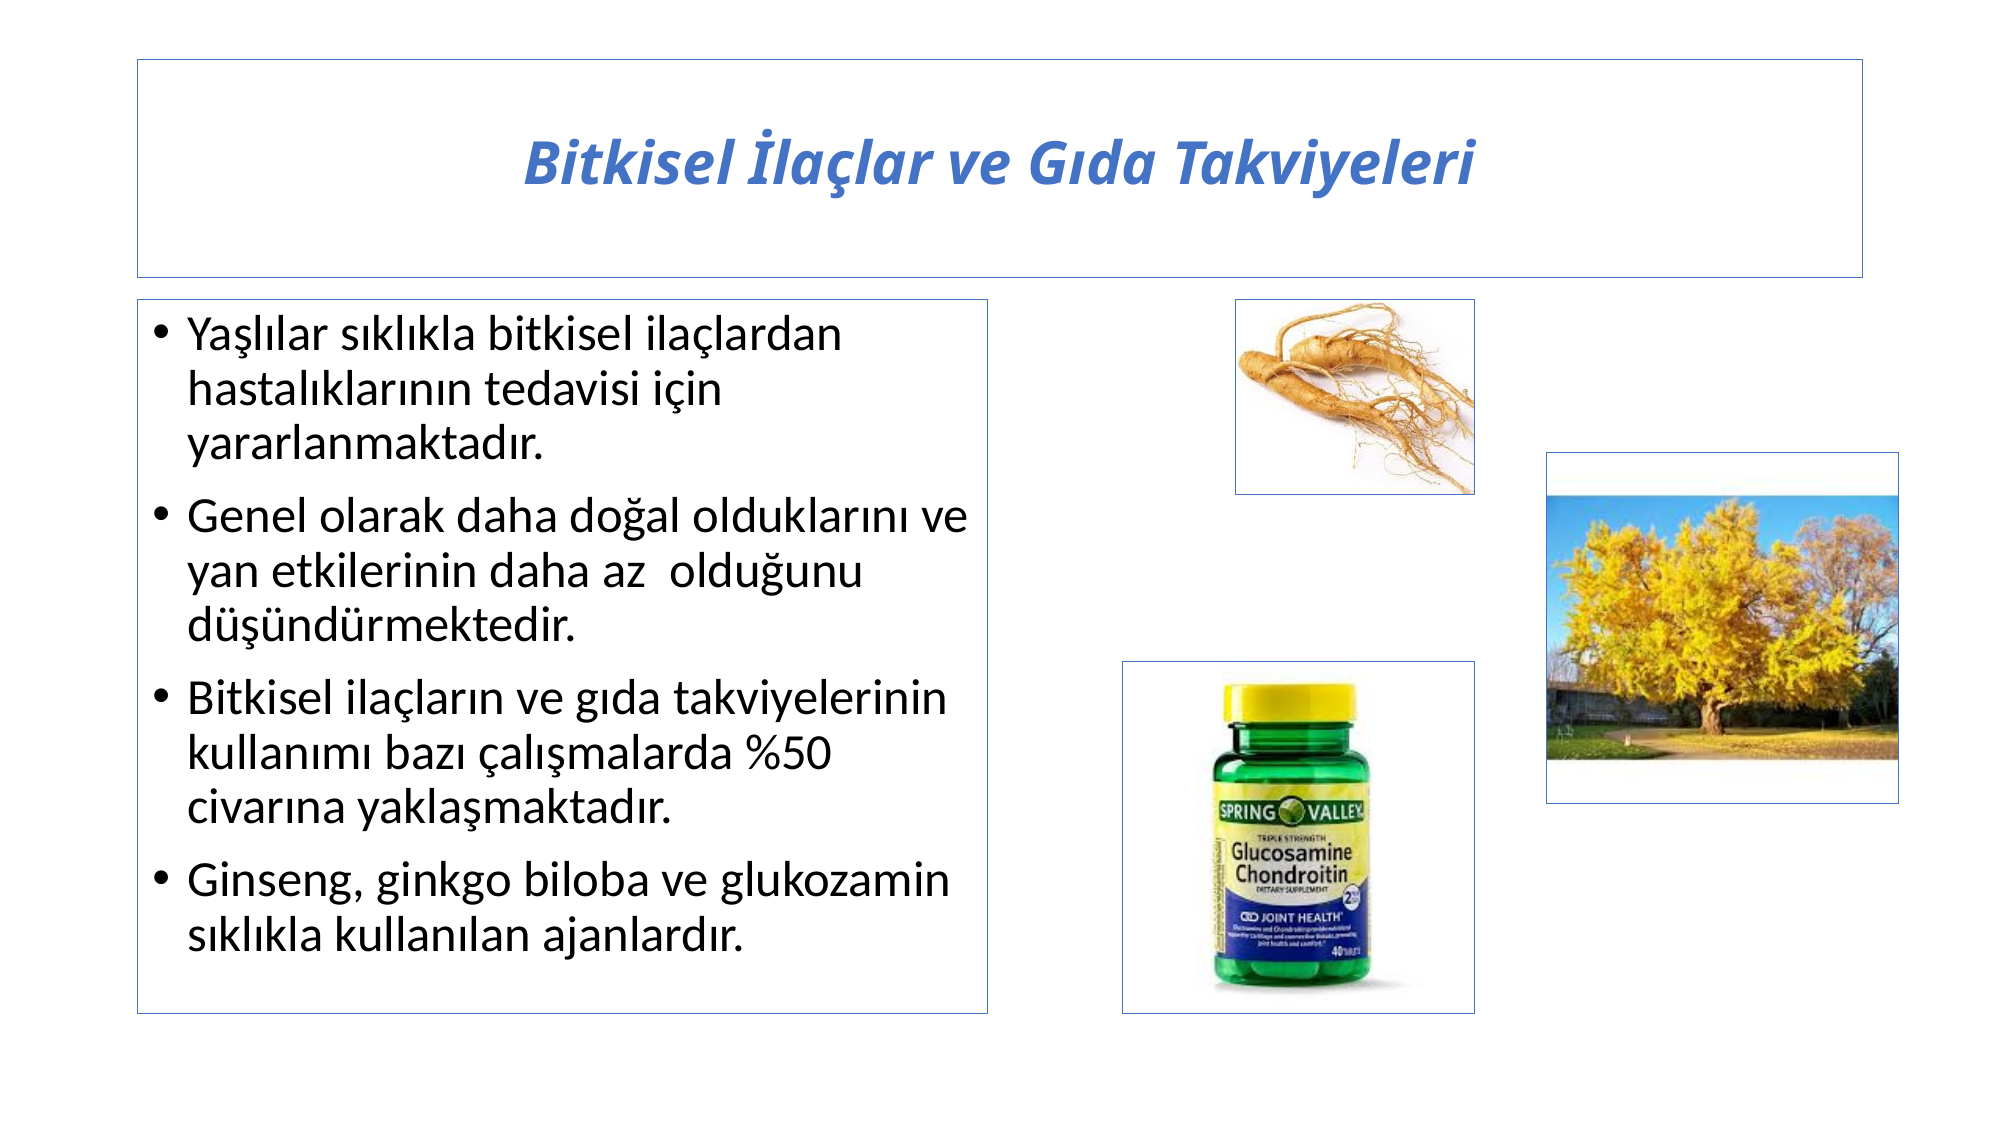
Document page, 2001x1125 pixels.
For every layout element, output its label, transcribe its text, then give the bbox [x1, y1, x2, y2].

title Bitkisel İlaçlar ve Gıda Takviyeleri [137, 59, 1863, 278]
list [1235, 299, 1475, 495]
list Yaşlılar sıklıkla bitkisel ilaçlardan hastalıklarının tedavisi için yararlanmaktadır. Genel olarak daha doğal olduklarını ve yan etkilerinin daha az olduğunu düşündürmektedir. Bitkisel ilaçların ve gıda takviyelerinin kullanımı bazı çalışmalarda %50 civarına yaklaşmaktadır. Ginseng, ginkgo biloba ve glukozamin sıklıkla kullanılan ajanlardır. [137, 299, 988, 1014]
picture [1546, 452, 1899, 804]
picture [1122, 661, 1475, 1014]
